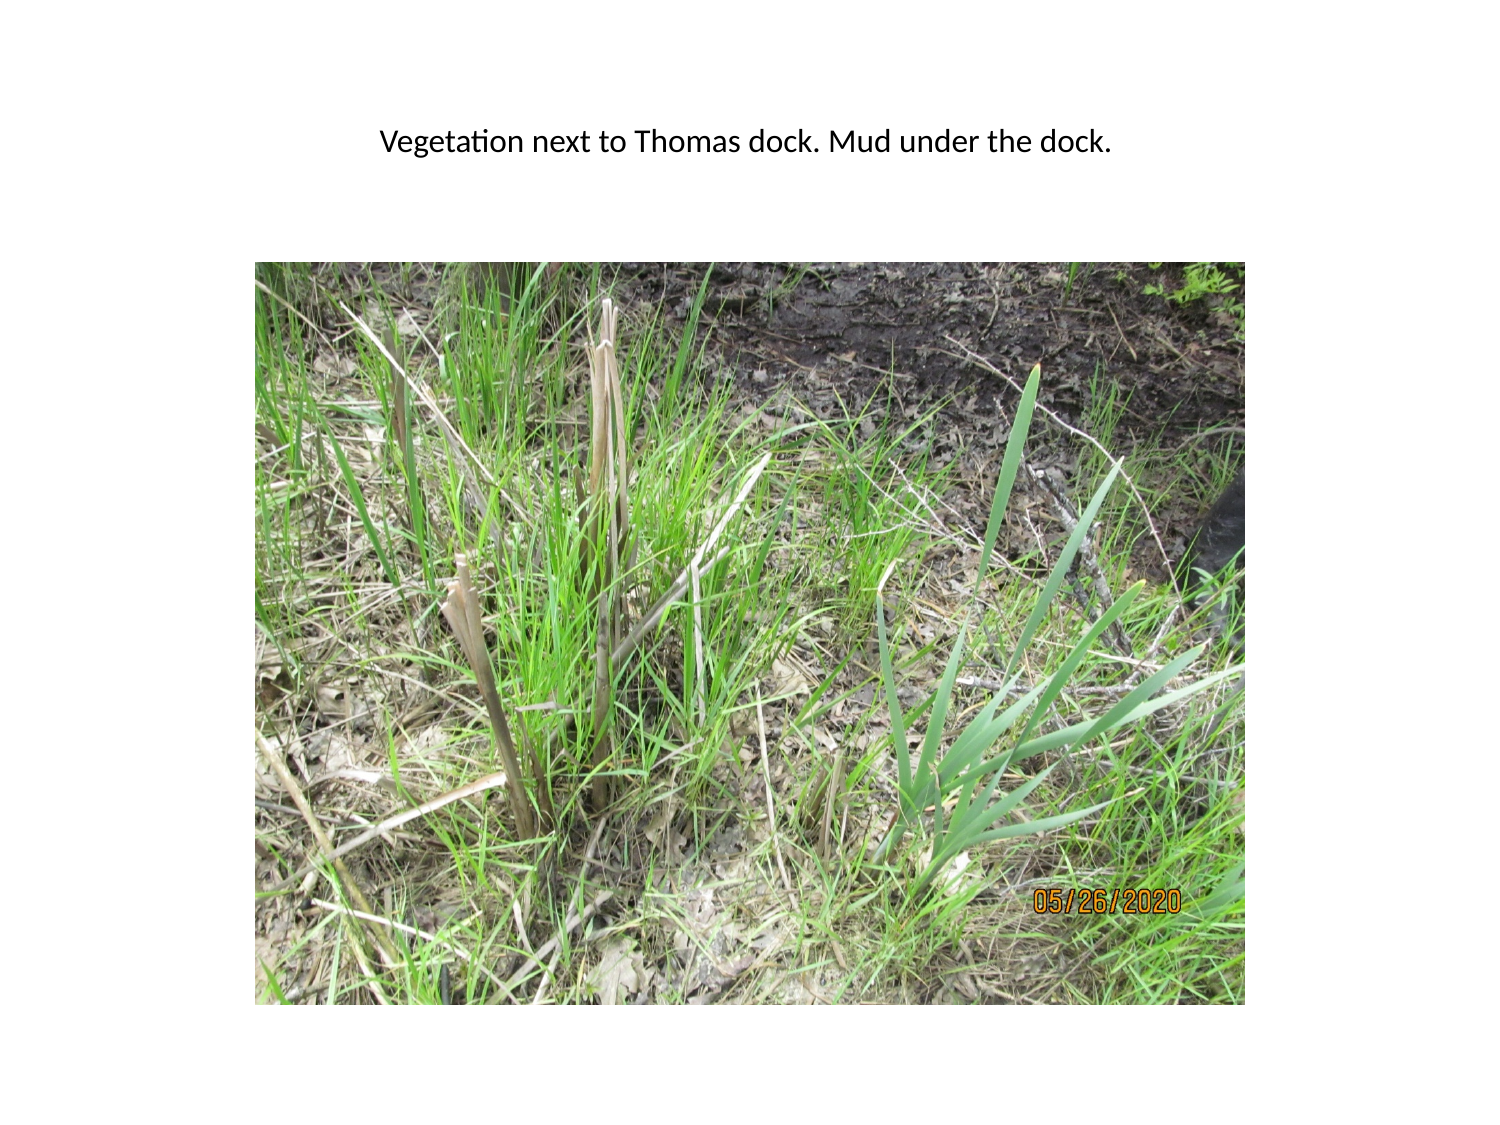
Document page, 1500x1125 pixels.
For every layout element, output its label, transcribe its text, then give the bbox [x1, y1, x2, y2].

title Vegetation next to Thomas dock. Mud under the dock. [75, 45, 1425, 233]
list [254, 262, 1246, 1006]
